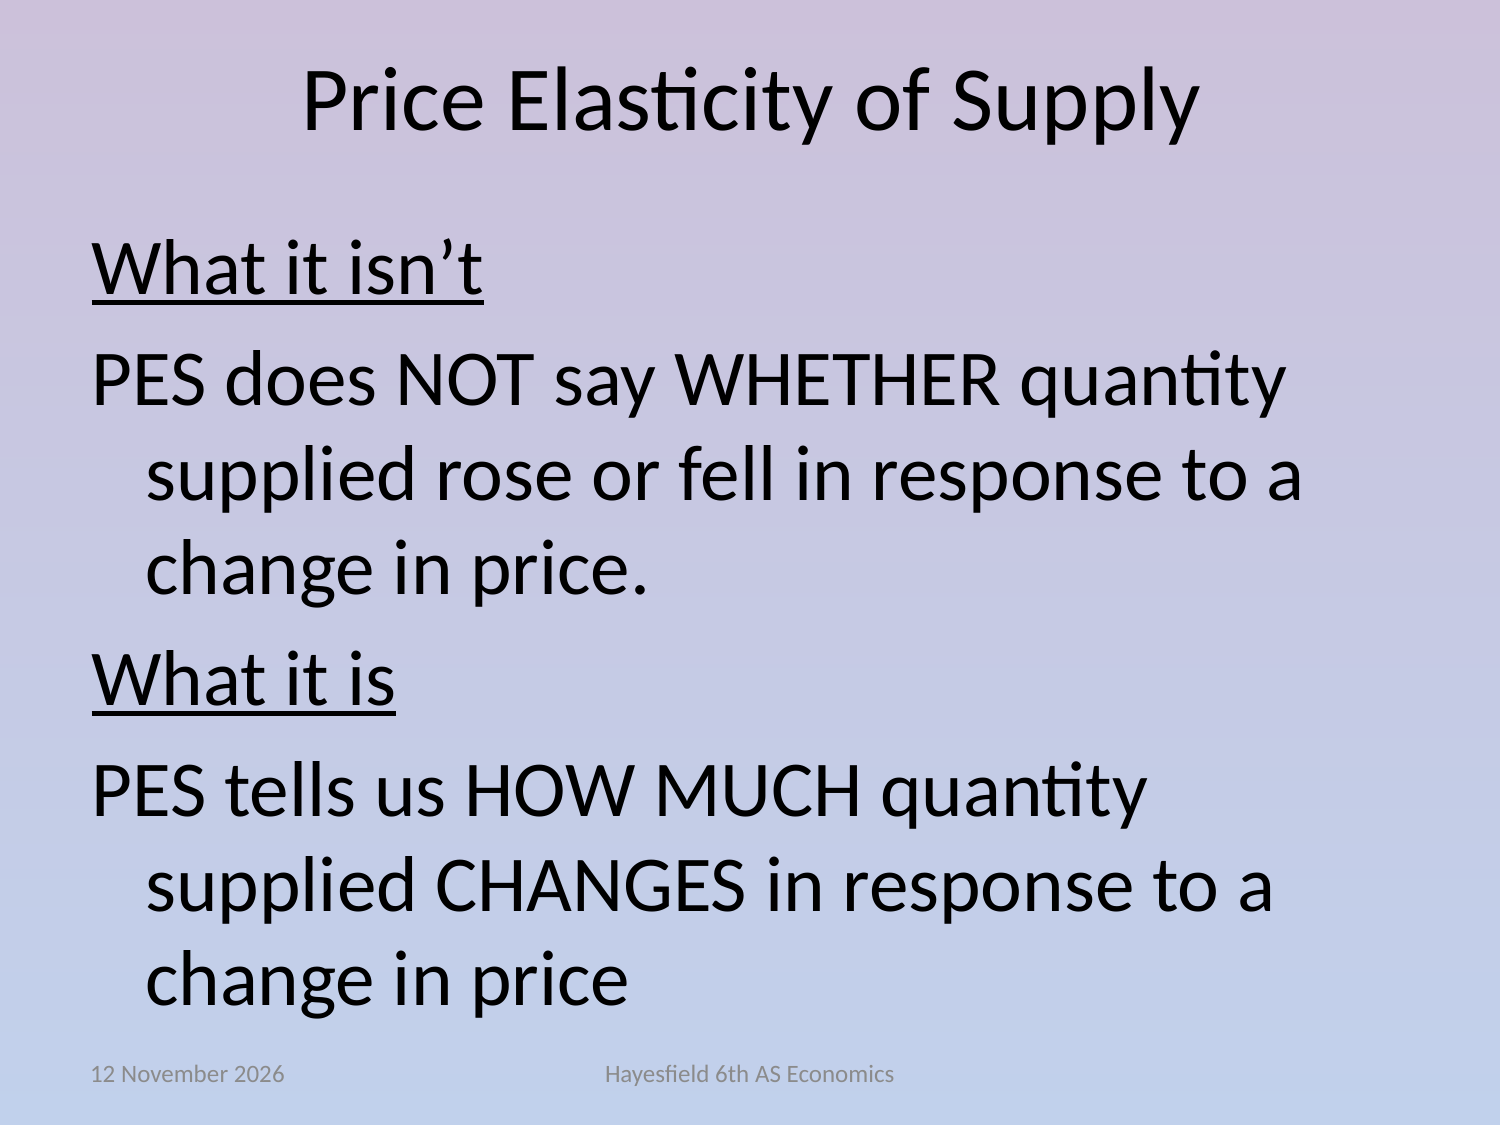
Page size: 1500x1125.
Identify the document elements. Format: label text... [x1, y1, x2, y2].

list What it isn’t PES does NOT say WHETHER quantity supplied rose or fell in response to a change in price. What it is PES tells us HOW MUCH quantity supplied CHANGES in response to a change in price [76, 208, 1436, 1035]
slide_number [75, 1042, 425, 1103]
footer Hayesfield 6th AS Economics [512, 1042, 988, 1103]
title Price Elasticity of Supply [76, 0, 1427, 188]
